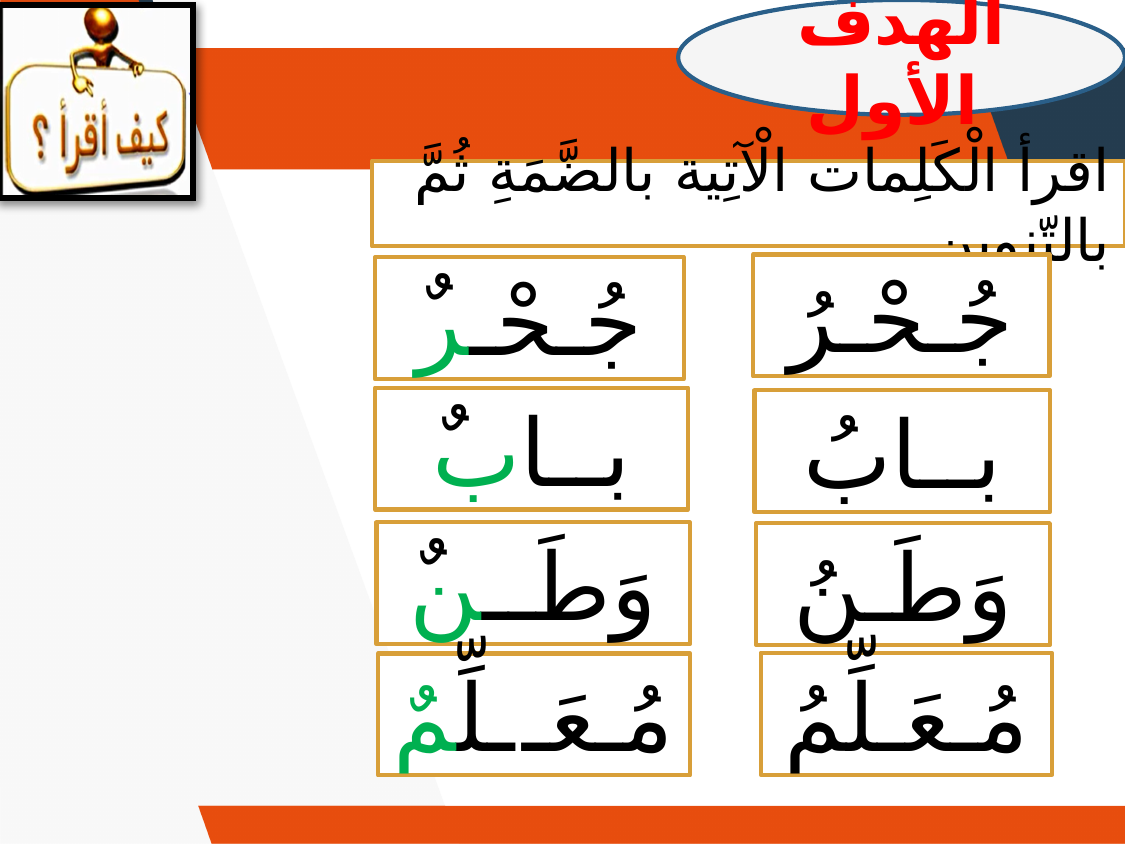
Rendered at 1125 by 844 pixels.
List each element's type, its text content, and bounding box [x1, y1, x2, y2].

text_box وَطَــنٌ [374, 520, 692, 646]
picture [975, 0, 1125, 47]
title اقرأ الْكَلِمات الْآتِية بالضَّمَةِ ثُمَّ بالتّنوين [370, 159, 1125, 248]
text_box جُـحْـرُ [751, 252, 1052, 378]
text_box مُـعَــلِّمٌ [376, 651, 692, 777]
text_box بــابُ [752, 388, 1052, 514]
text_box وَطَـنُ [754, 521, 1052, 647]
picture [0, 0, 1125, 844]
text_box الهدف الأول [676, 0, 1125, 117]
text_box بــابٌ [373, 386, 690, 512]
text_box مُـعَـلِّمُ [759, 651, 1054, 777]
text_box جُـحْـرٌ [373, 255, 686, 381]
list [0, 7, 191, 196]
